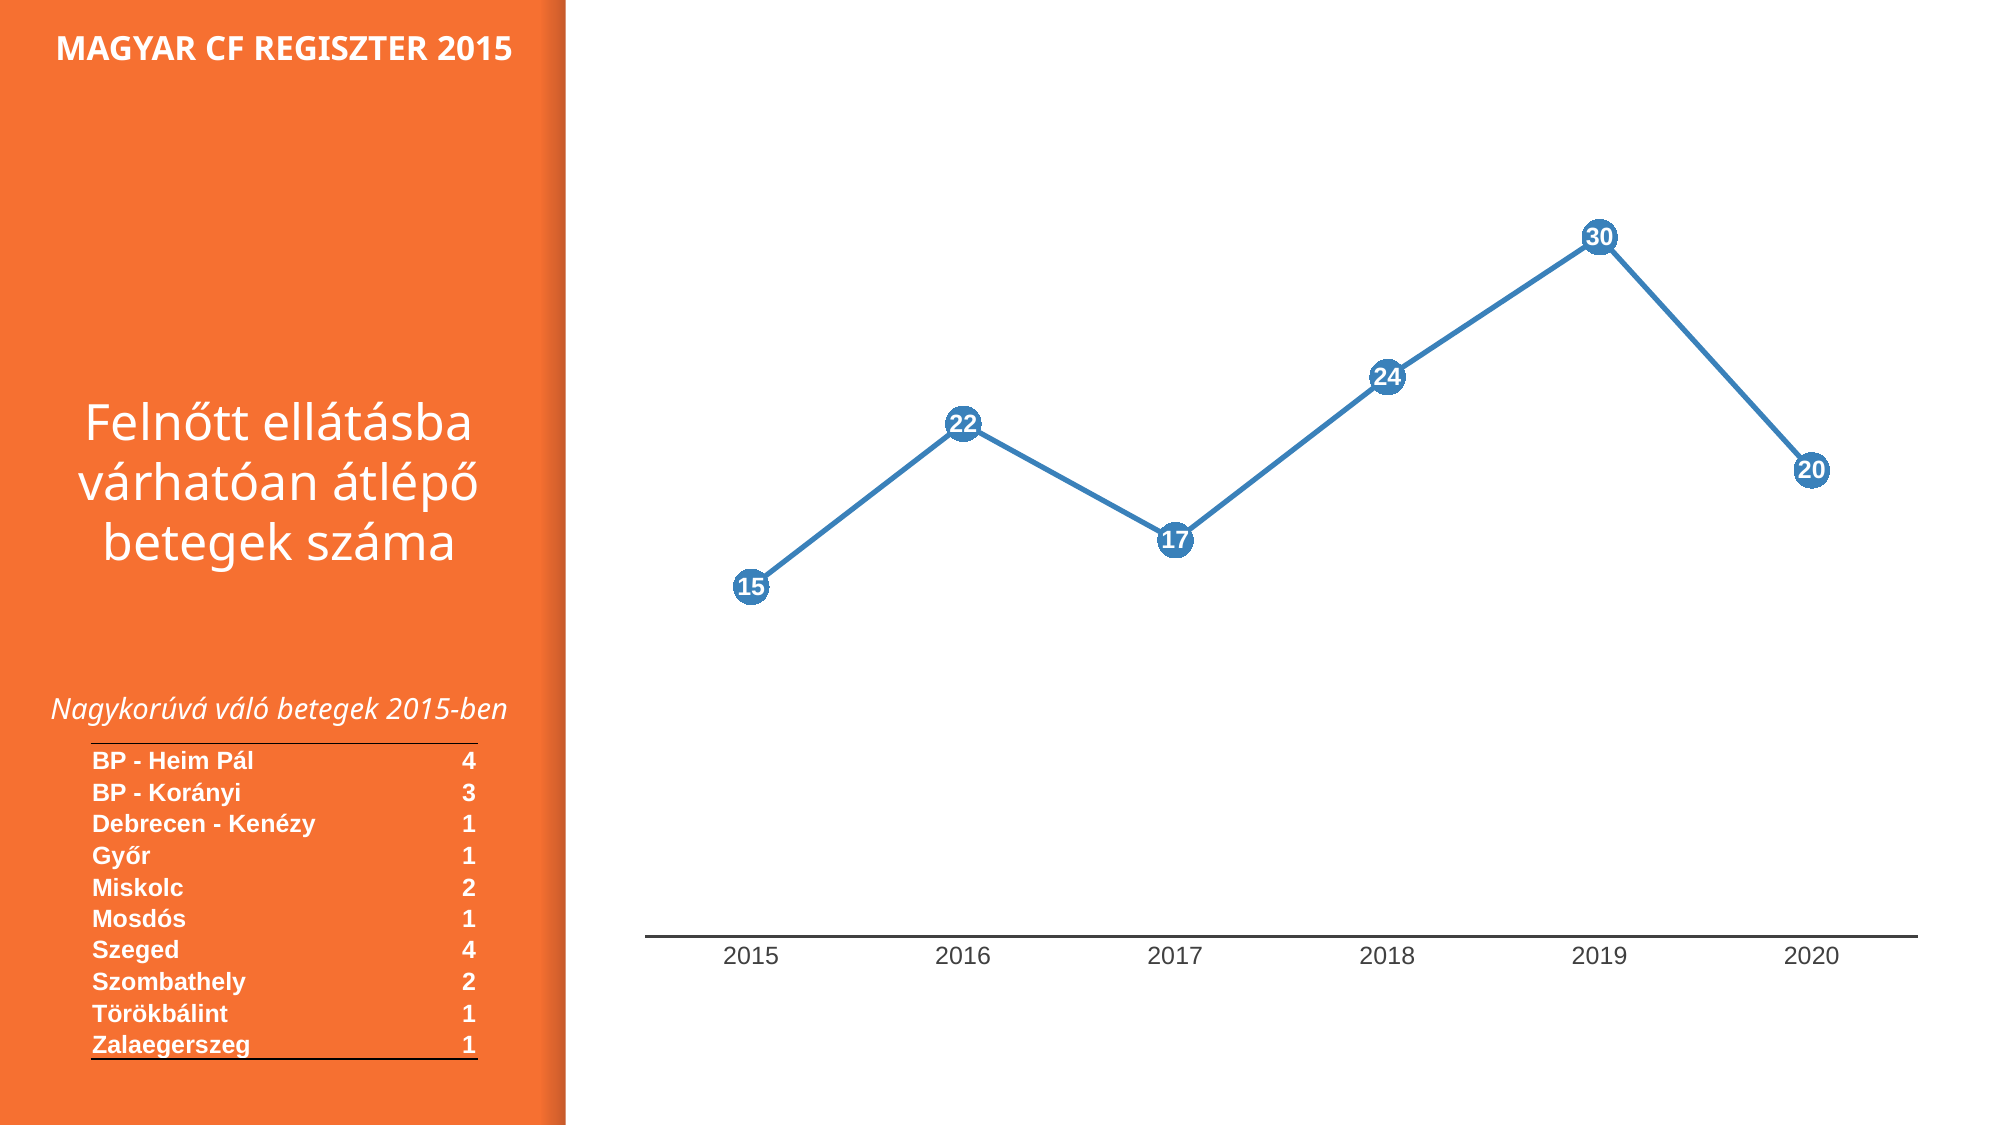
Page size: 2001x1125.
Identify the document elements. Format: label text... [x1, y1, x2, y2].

table_header BP - Heim Pál [91, 744, 335, 775]
table_cell Győr [91, 838, 335, 870]
title Felnőtt ellátásba várhatóan átlépő betegek száma Nagykorúvá váló betegek 2015-ben [24, 375, 535, 545]
table_cell 1 [335, 807, 478, 838]
table_header 4 [335, 744, 478, 775]
table_cell Szeged [91, 933, 335, 964]
text_box MAGYAR CF REGISZTER 2015 [0, 19, 569, 75]
table_cell Debrecen - Kenézy [91, 807, 335, 838]
table_cell 1 [335, 901, 478, 933]
table_cell 4 [335, 933, 478, 964]
table_cell 1 [335, 1027, 478, 1058]
chart [618, 102, 1945, 988]
table_cell 2 [335, 870, 478, 901]
table_cell Zalaegerszeg [91, 1027, 335, 1058]
table_cell Mosdós [91, 901, 335, 933]
table_cell 2 [335, 964, 478, 996]
table_cell 1 [335, 996, 478, 1027]
table_cell BP - Korányi [91, 775, 335, 807]
table_cell 3 [335, 775, 478, 807]
table_cell Szombathely [91, 964, 335, 996]
table_cell Törökbálint [91, 996, 335, 1027]
table_cell 1 [335, 838, 478, 870]
table_cell Miskolc [91, 870, 335, 901]
